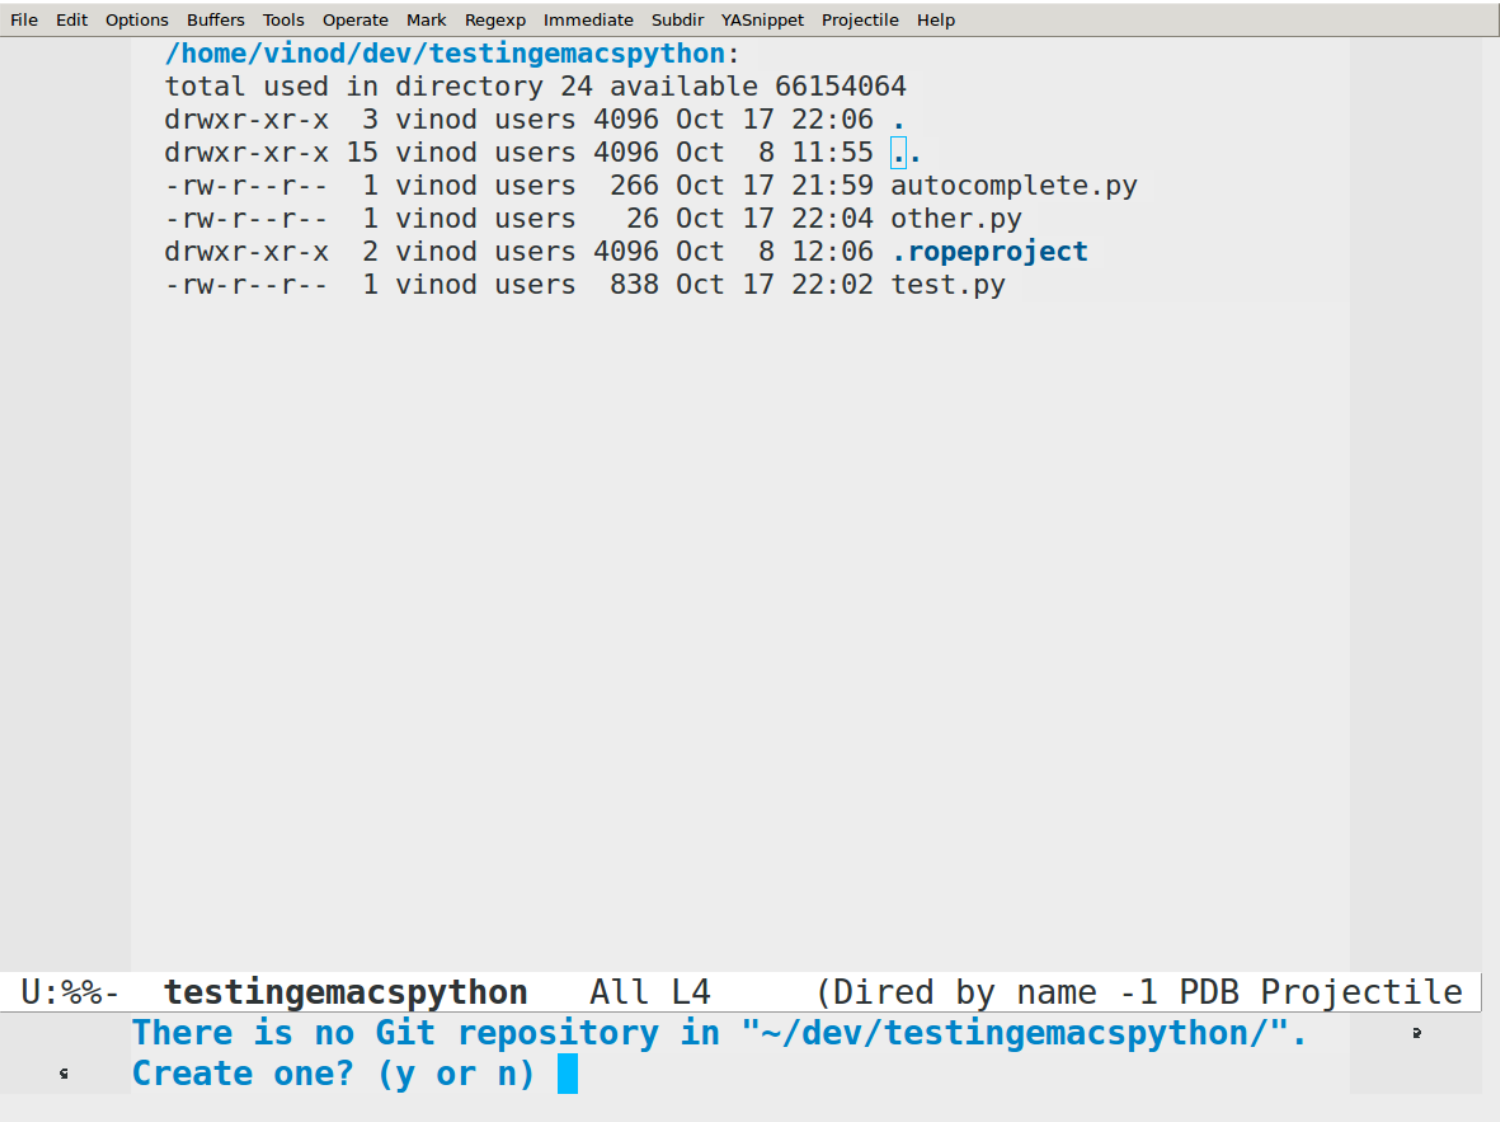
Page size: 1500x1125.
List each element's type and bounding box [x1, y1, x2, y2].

text_box [0, 3, 1500, 1122]
